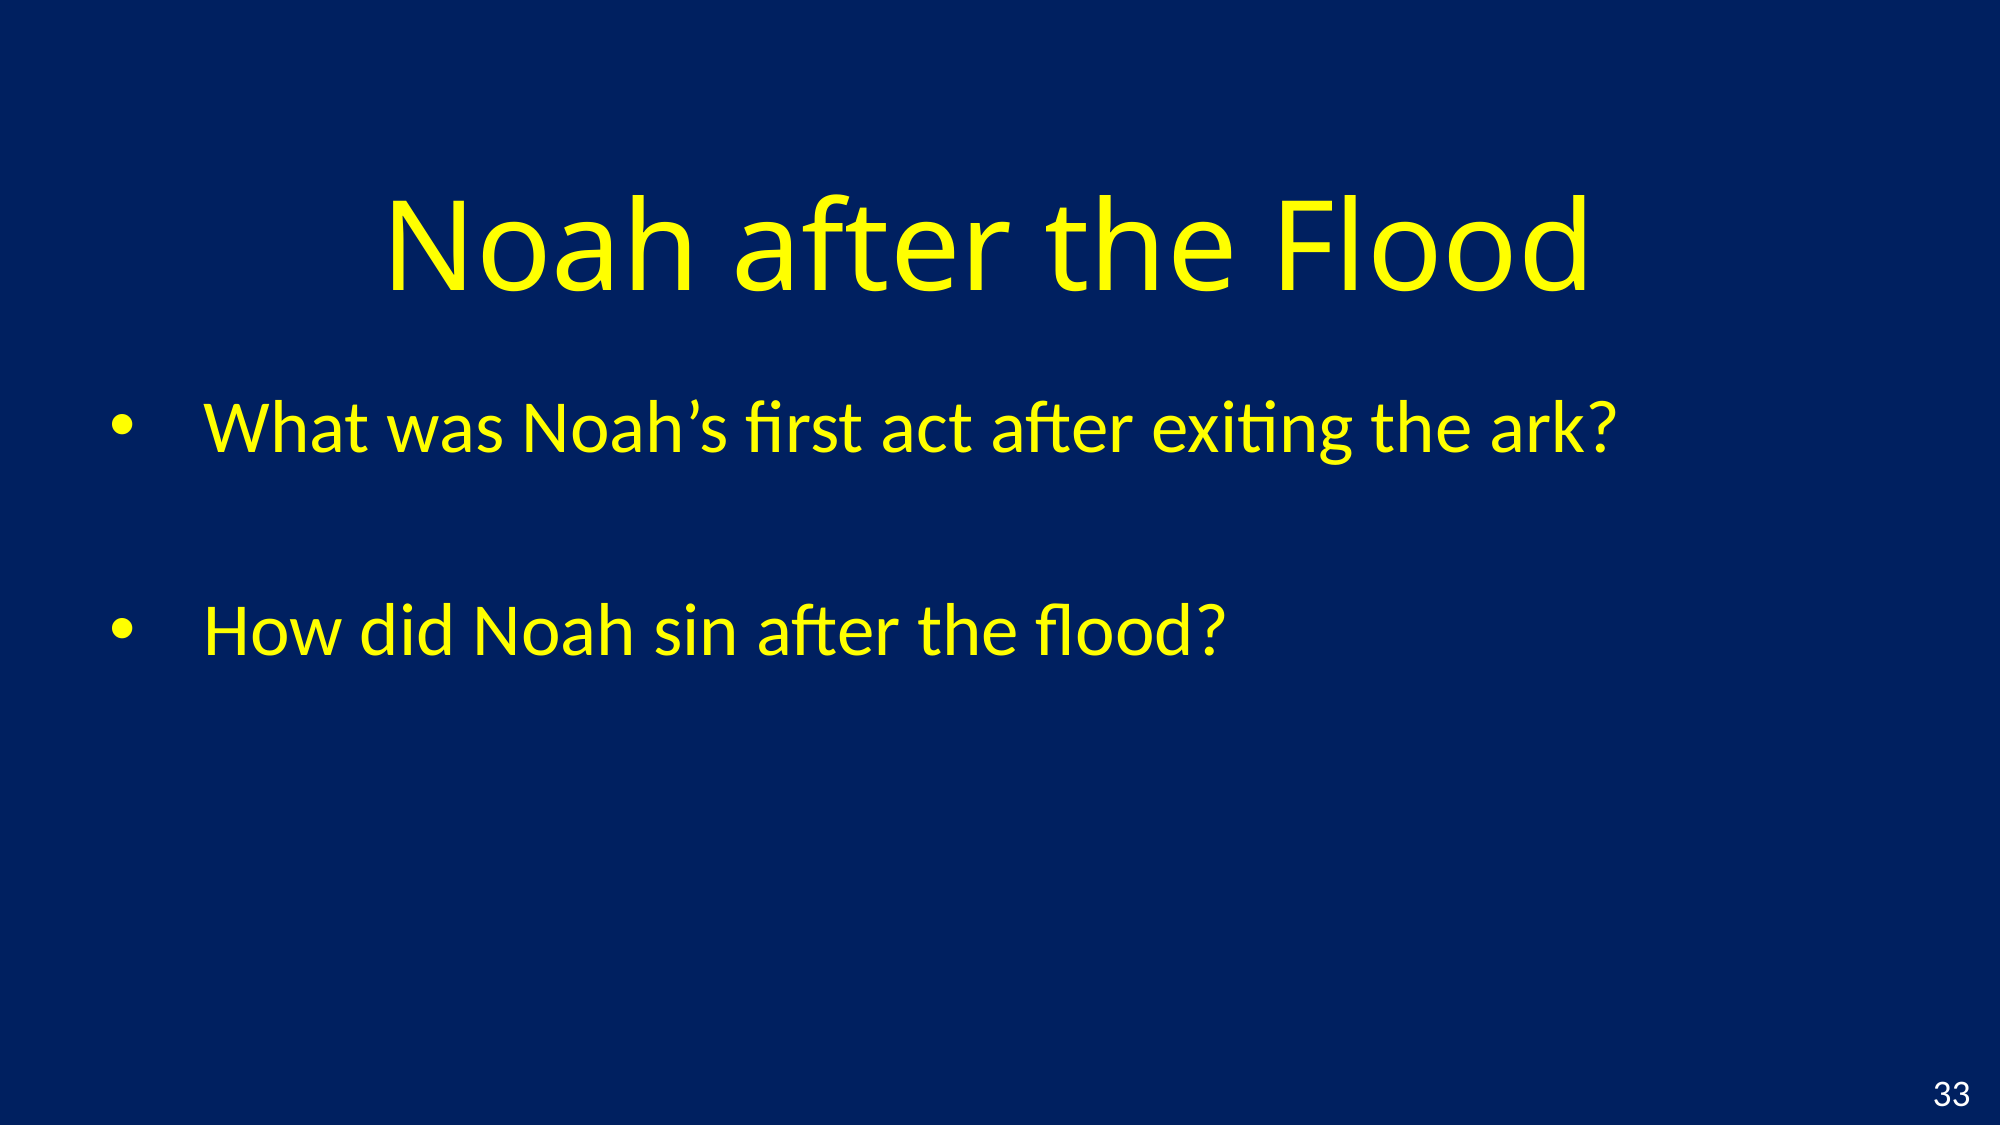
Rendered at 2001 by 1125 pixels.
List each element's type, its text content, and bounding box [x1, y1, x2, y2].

text_box 33 [1917, 1061, 2000, 1122]
subtitle What was Noah’s first act after exiting the ark? How did Noah sin after the flood? [94, 379, 1905, 871]
title Noah after the Flood [120, 121, 1857, 325]
